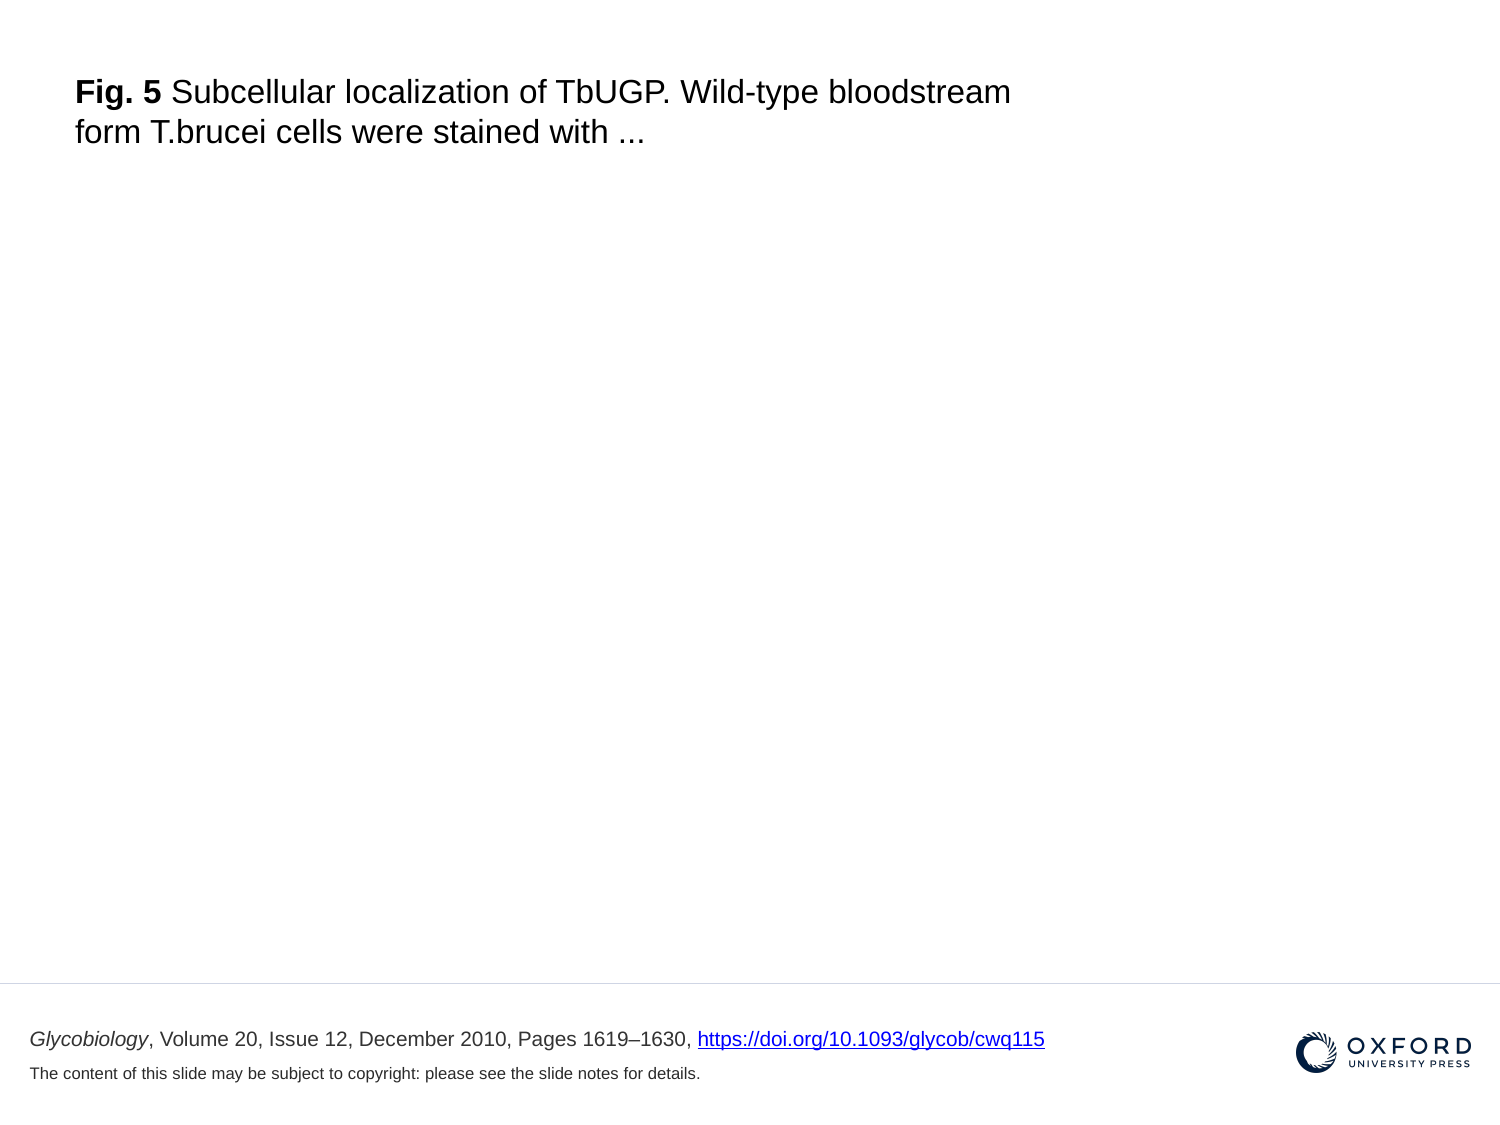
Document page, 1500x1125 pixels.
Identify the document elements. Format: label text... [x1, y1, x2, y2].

footer Glycobiology, Volume 20, Issue 12, December 2010, Pages 1619–1630, https://doi.org/10.1093/glycob/cwq115 The content of this slide may be subject to copyright: please see the slide notes for details. [0, 983, 1260, 1125]
title Fig. 5 Subcellular localization of TbUGP. Wild-type bloodstream form T.brucei cells were stained with ... [75, 69, 1078, 171]
picture [1296, 1032, 1471, 1073]
